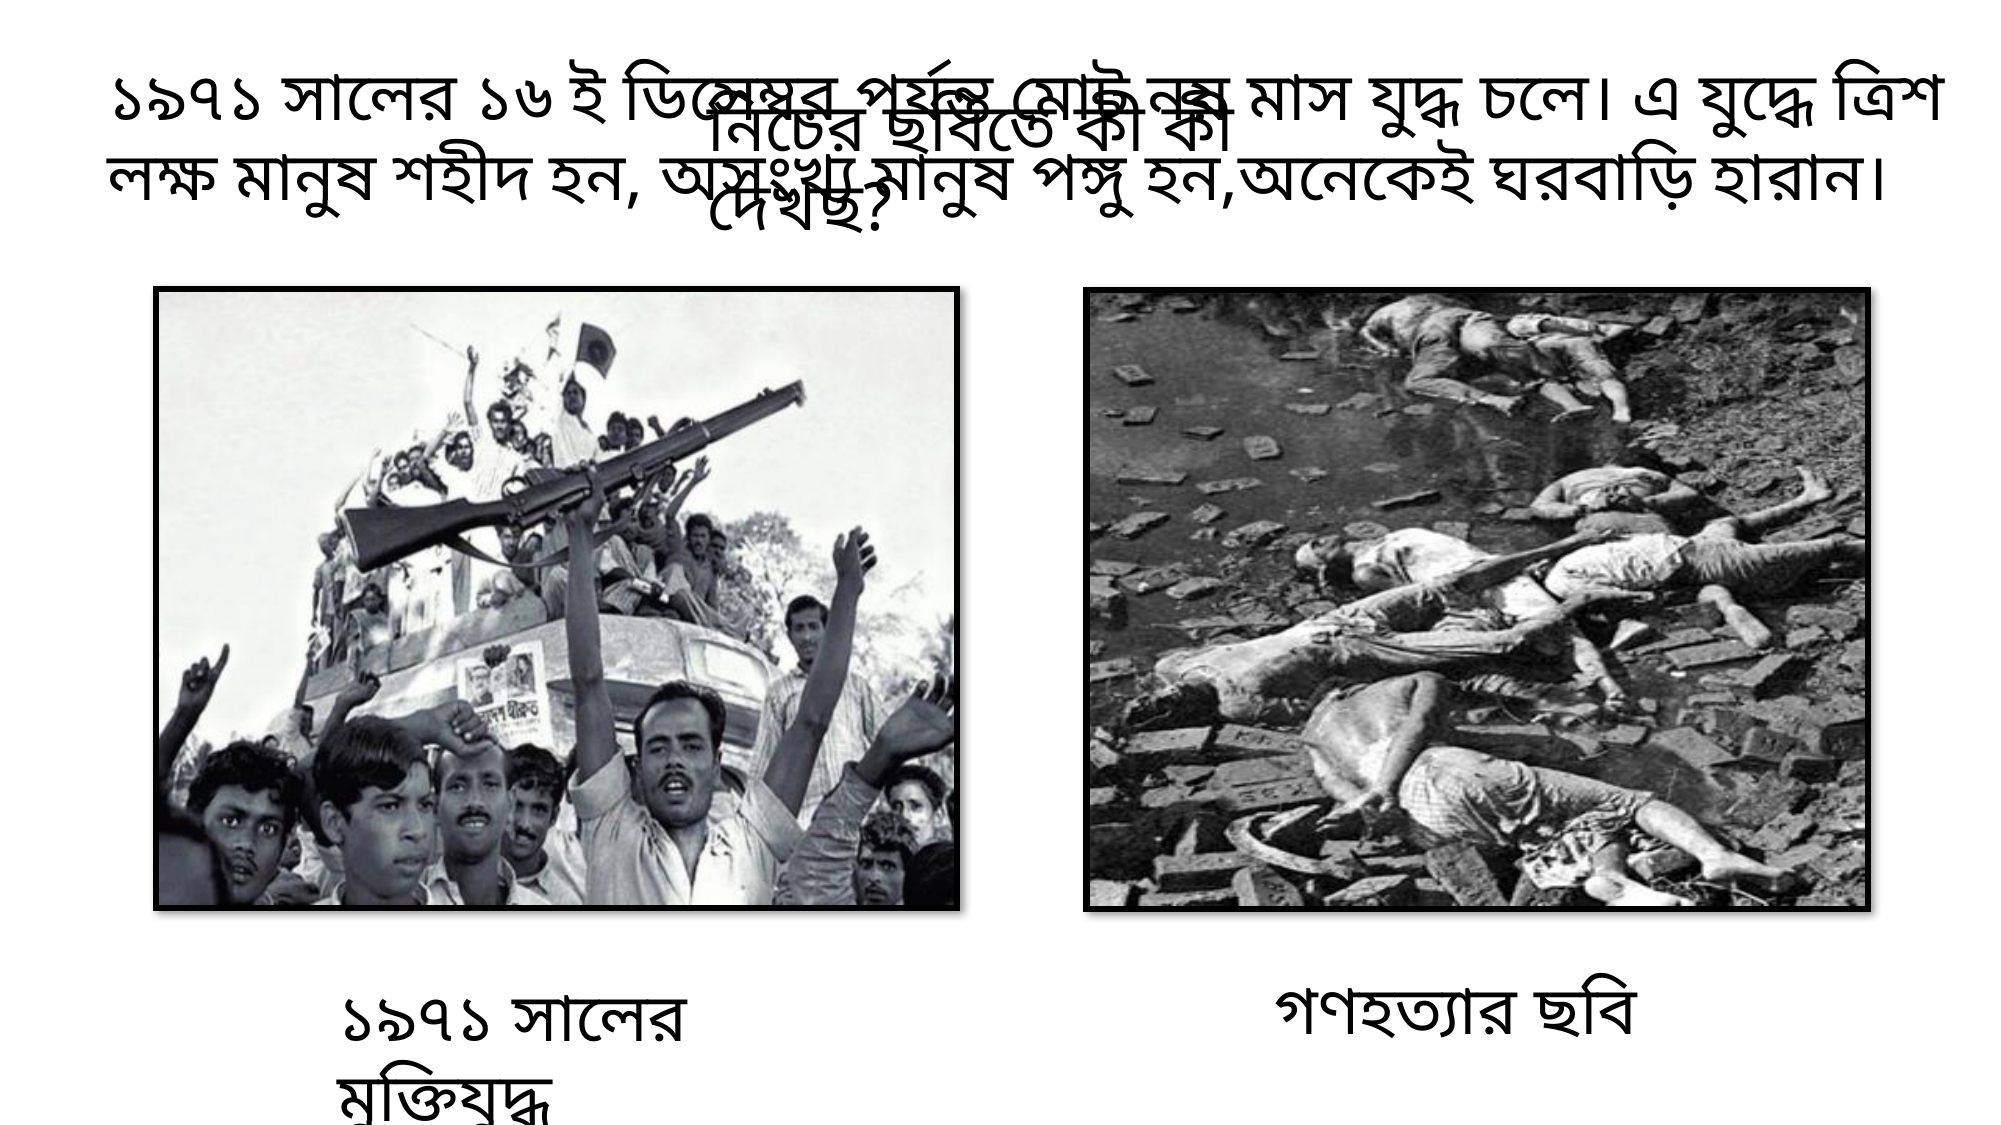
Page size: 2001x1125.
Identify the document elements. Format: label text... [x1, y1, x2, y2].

picture [158, 292, 955, 905]
text_box নিচের ছবিতে কী কী দেখছ? [693, 222, 1307, 252]
text_box ১৯৭১ সালের মুক্তিযুদ্ধ [322, 966, 836, 1125]
picture [1089, 292, 1865, 906]
text_box ১৯৭১ সালের ১৬ ই ডিসেম্বর পর্যন্ত মোট নয় মাস যুদ্ধ চলে। এ যুদ্ধে ত্রিশ লক্ষ মানুষ শহীদ হন, অসংখ্য মানুষ পঙ্গু হন,অনেকেই ঘরবাড়ি হারান। [92, 46, 2000, 222]
text_box গণহত্যার ছবি [1260, 960, 1744, 1056]
